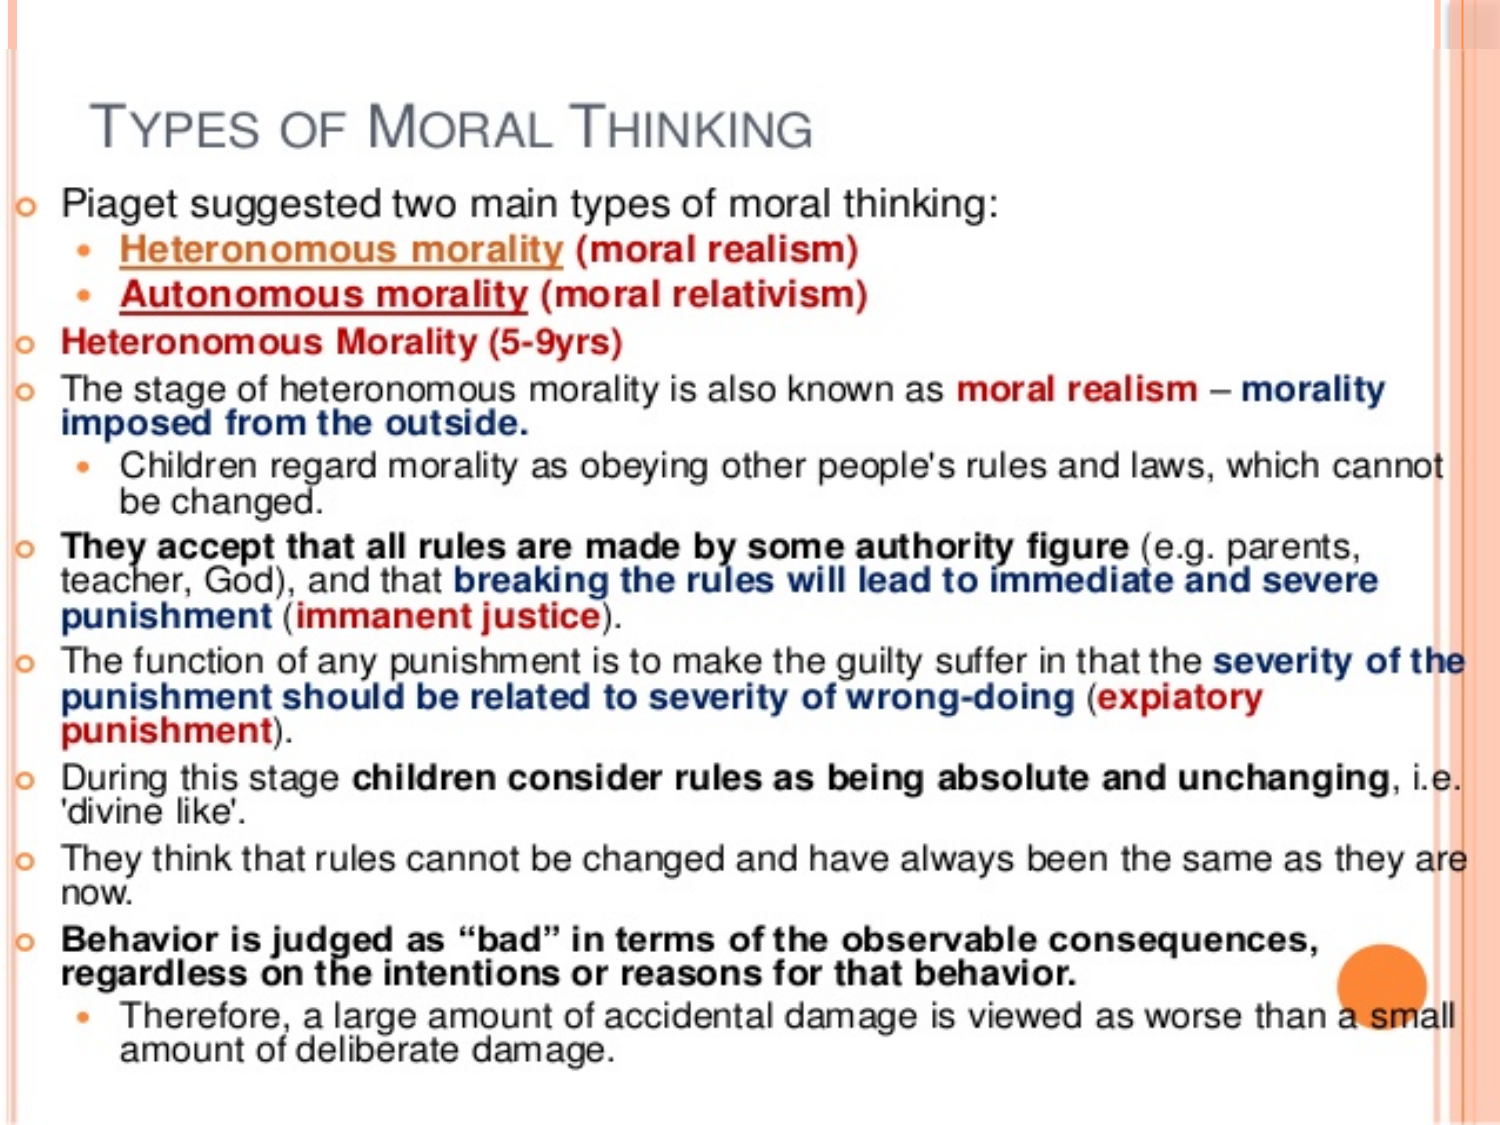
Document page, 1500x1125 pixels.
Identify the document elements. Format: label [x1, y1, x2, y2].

list [0, 49, 1500, 1125]
